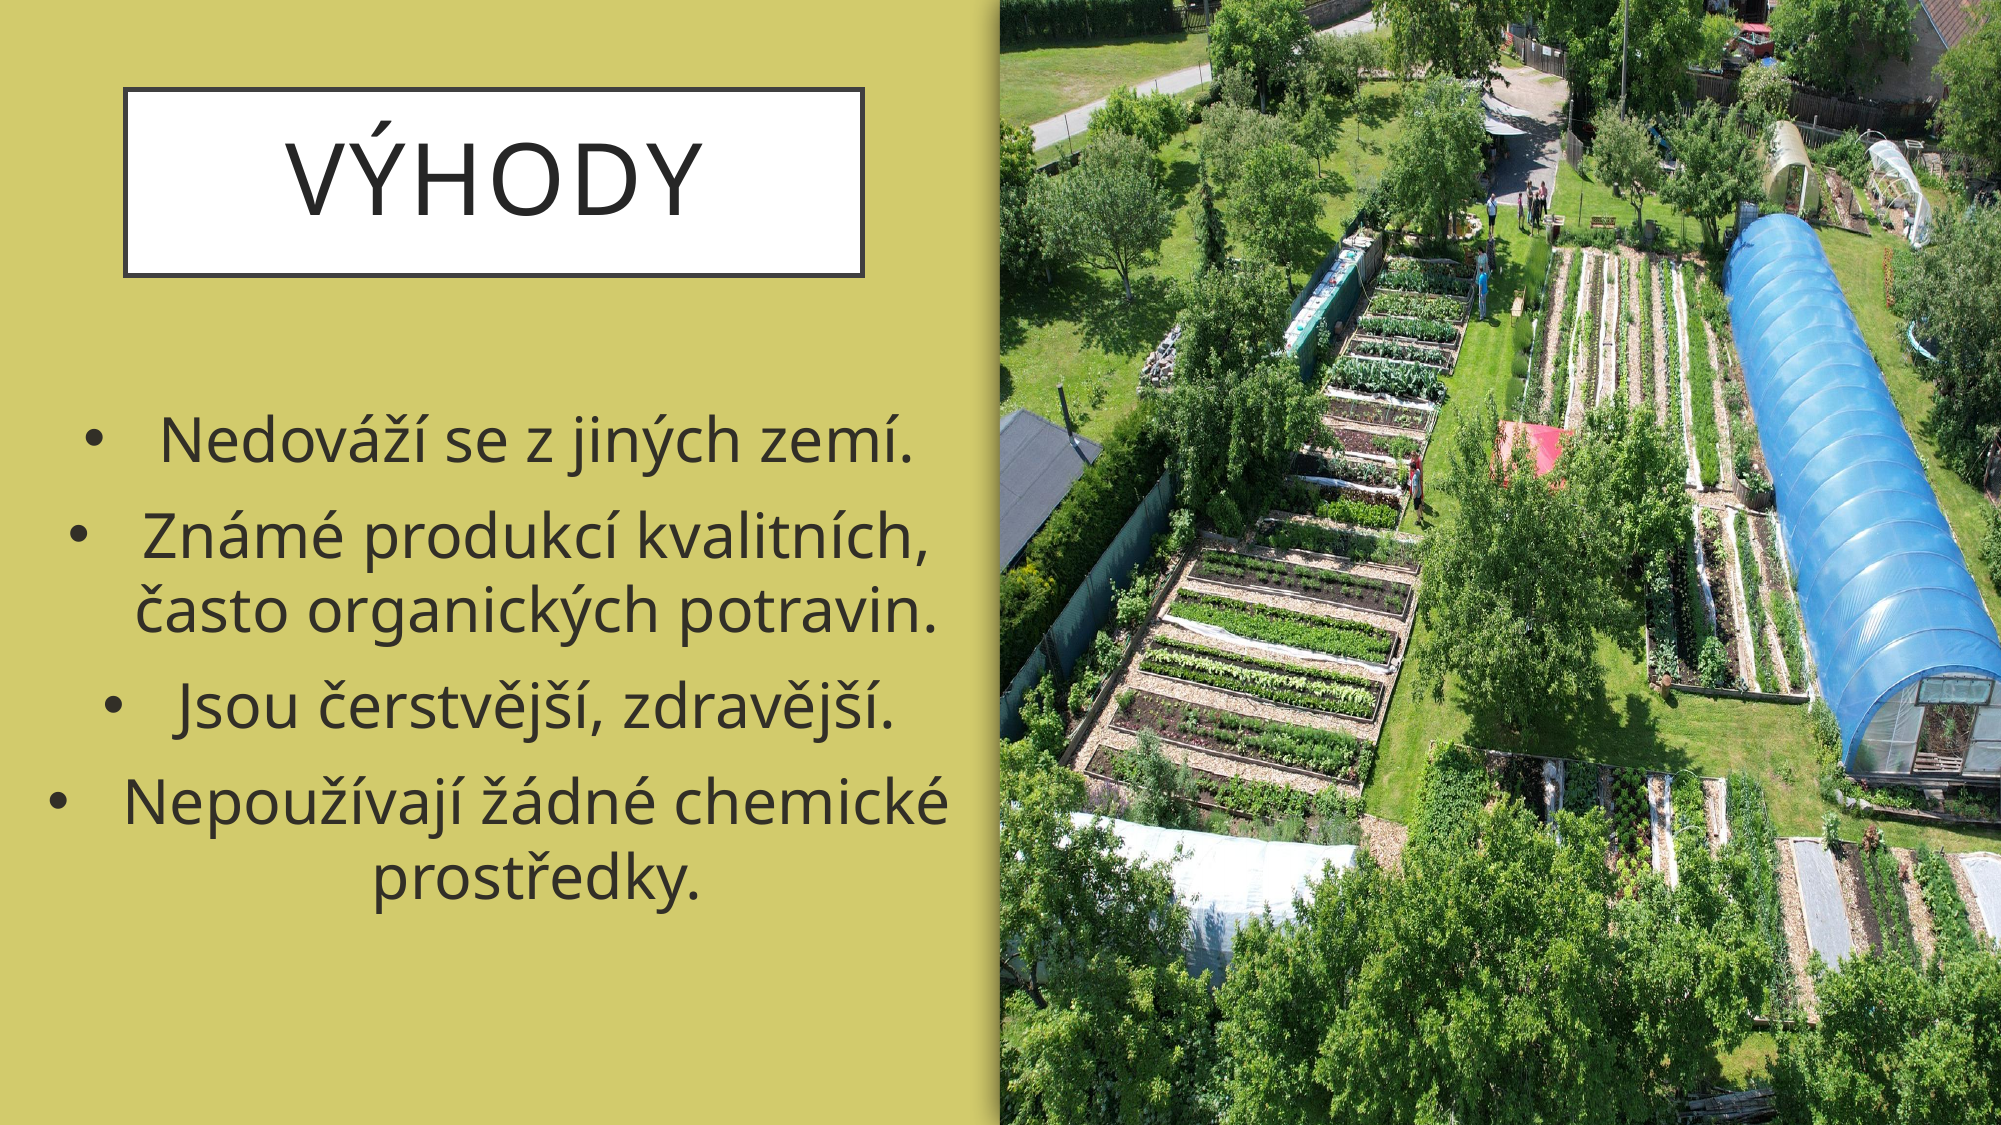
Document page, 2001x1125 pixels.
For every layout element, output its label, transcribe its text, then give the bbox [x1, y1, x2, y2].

picture [999, 0, 2001, 1125]
title Výhody [123, 87, 865, 278]
list Nedováží se z jiných zemí. Známé produkcí kvalitních, často organických potravin. Jsou čerstvější, zdravější. Nepoužívají žádné chemické prostředky. [0, 392, 999, 1016]
